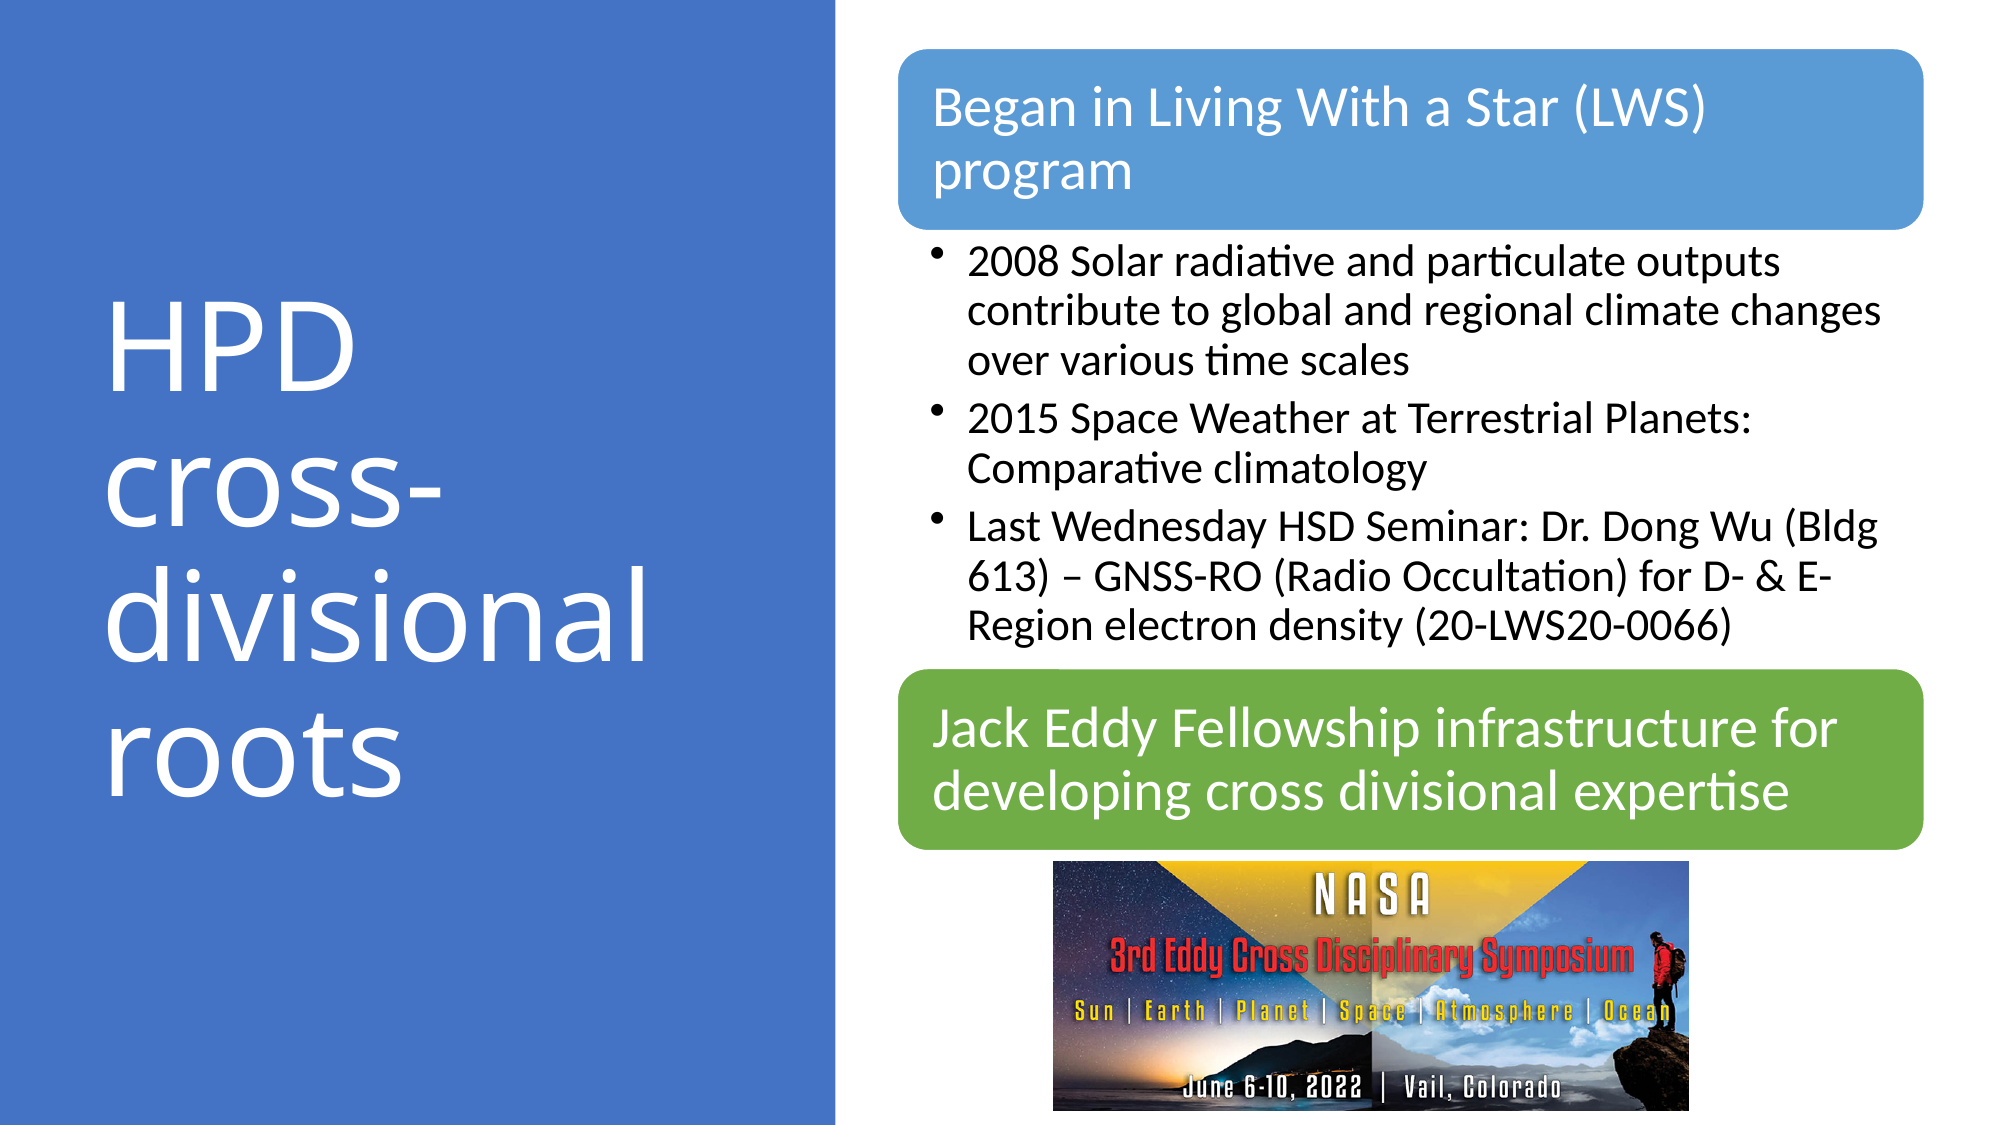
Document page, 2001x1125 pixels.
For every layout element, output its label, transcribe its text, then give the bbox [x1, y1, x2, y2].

picture [1053, 861, 1689, 1111]
text_box [0, 0, 836, 1125]
title HPD cross-divisional roots [86, 101, 711, 1005]
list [897, 14, 1925, 886]
